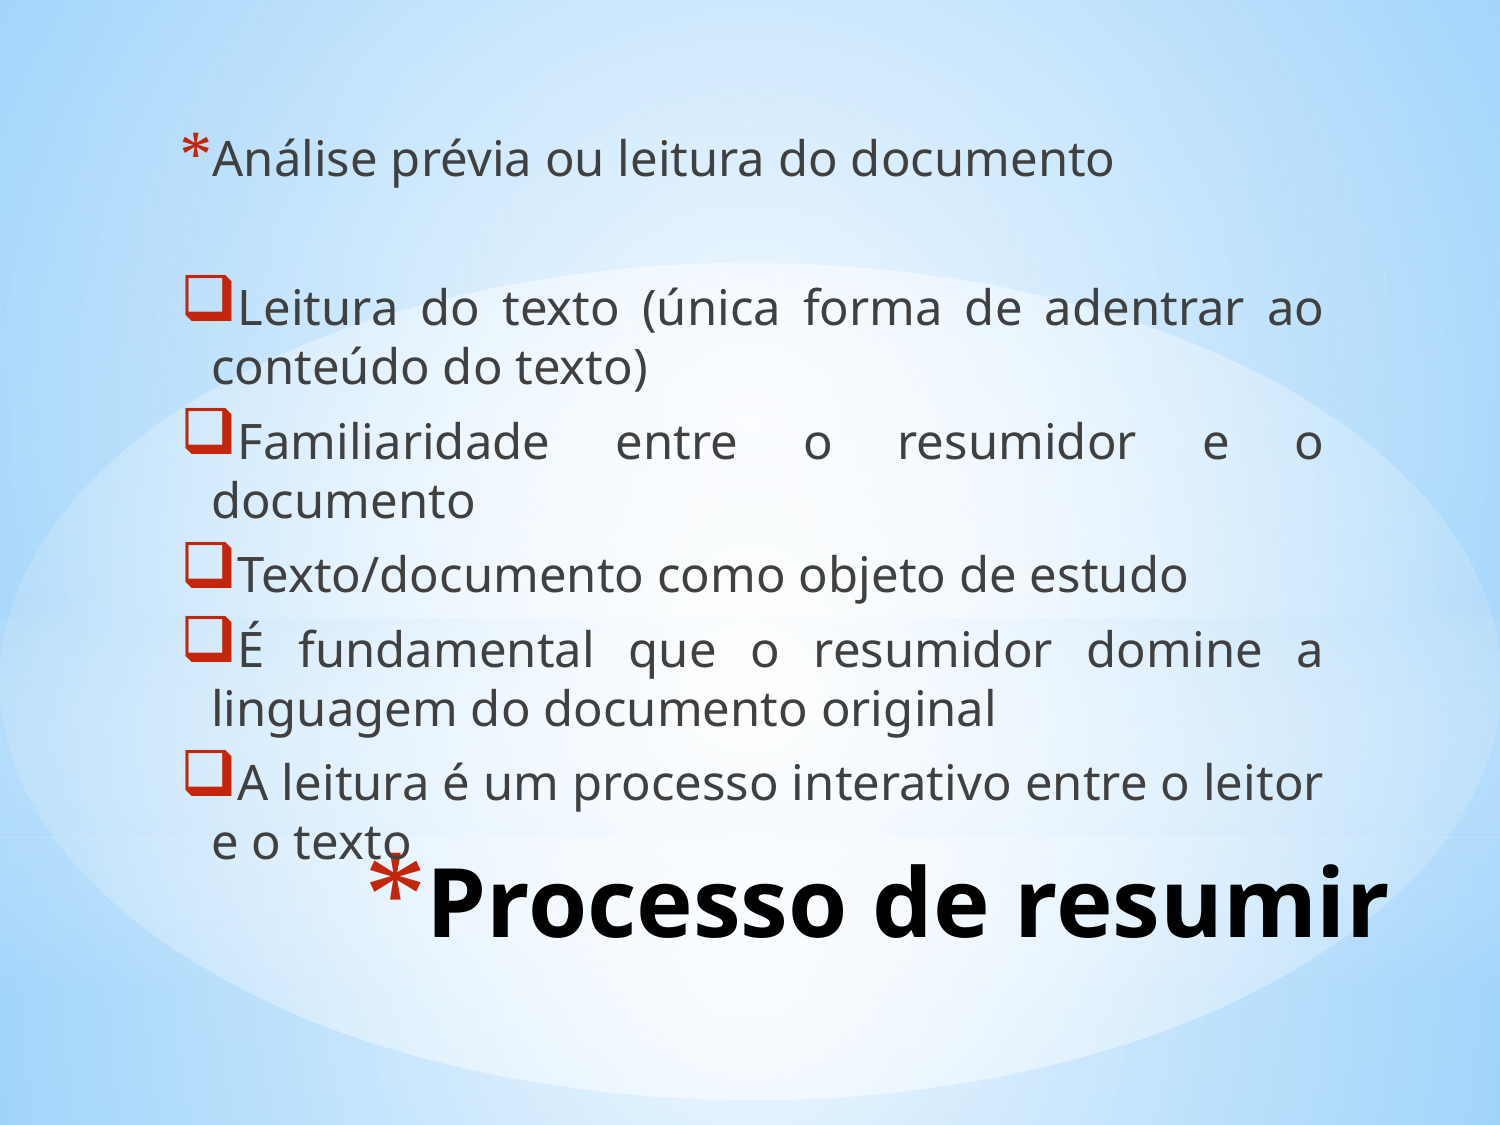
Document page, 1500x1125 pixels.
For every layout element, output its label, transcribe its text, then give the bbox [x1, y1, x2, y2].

title Processo de resumir [218, 834, 1405, 1022]
list Análise prévia ou leitura do documento Leitura do texto (única forma de adentrar ao conteúdo do texto) Familiaridade entre o resumidor e o documento Texto/documento como objeto de estudo É fundamental que o resumidor domine a linguagem do documento original A leitura é um processo interativo entre o leitor e o texto [159, 120, 1341, 882]
